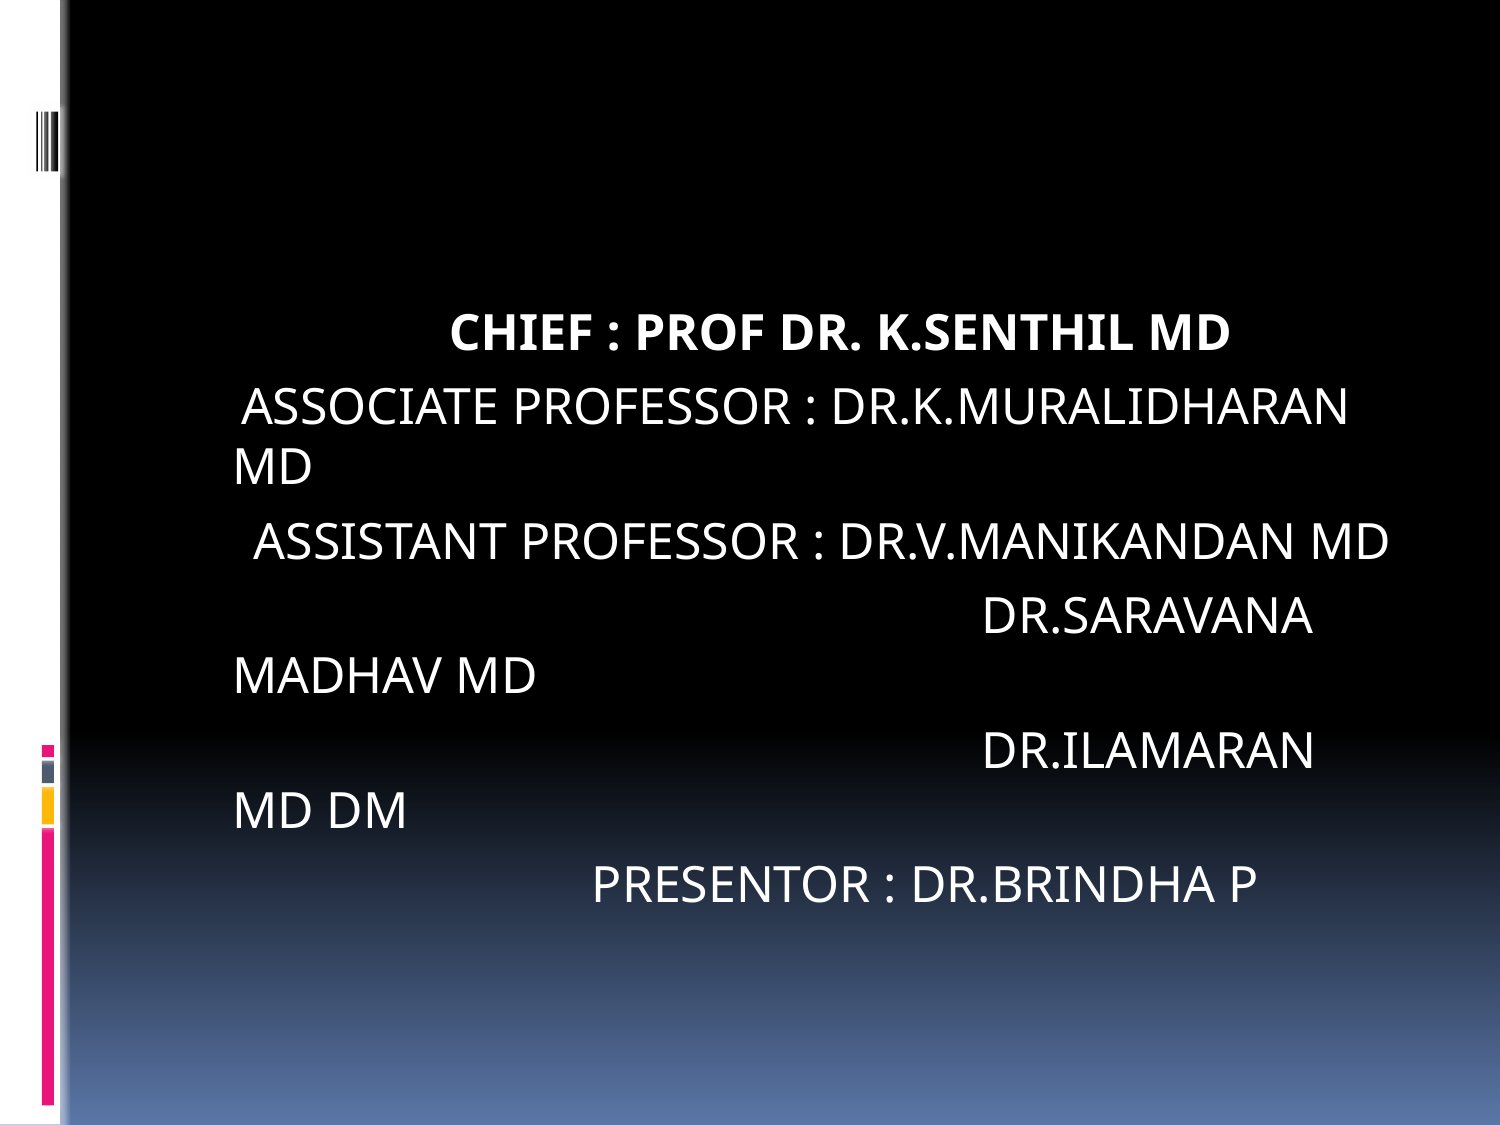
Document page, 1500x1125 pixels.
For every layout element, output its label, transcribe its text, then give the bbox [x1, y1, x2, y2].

list CHIEF : PROF DR. K.SENTHIL MD ASSOCIATE PROFESSOR : DR.K.MURALIDHARAN MD ASSISTANT PROFESSOR : DR.V.MANIKANDAN MD DR.SARAVANA MADHAV MD DR.ILAMARAN MD DM PRESENTOR : DR.BRINDHA P [150, 292, 1425, 1043]
